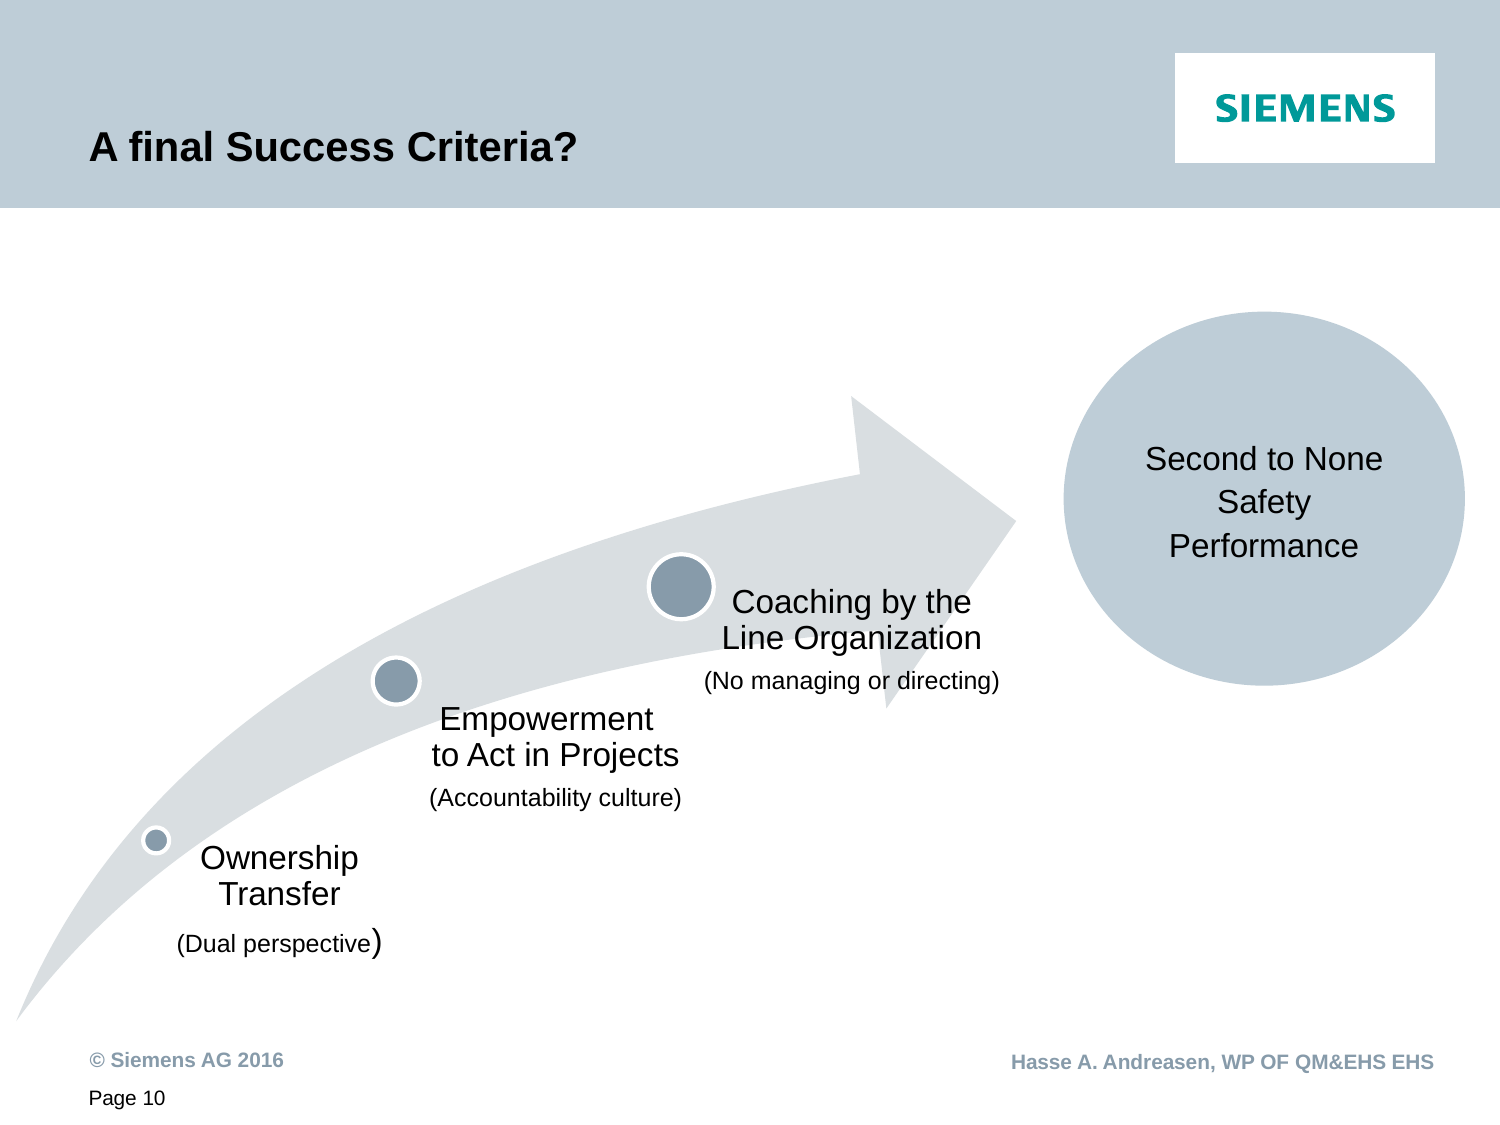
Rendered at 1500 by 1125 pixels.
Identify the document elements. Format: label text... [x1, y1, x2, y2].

title A final Success Criteria? [0, 0, 1500, 209]
text_box Second to None Safety Performance [1063, 311, 1465, 686]
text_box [15, 375, 1017, 1043]
